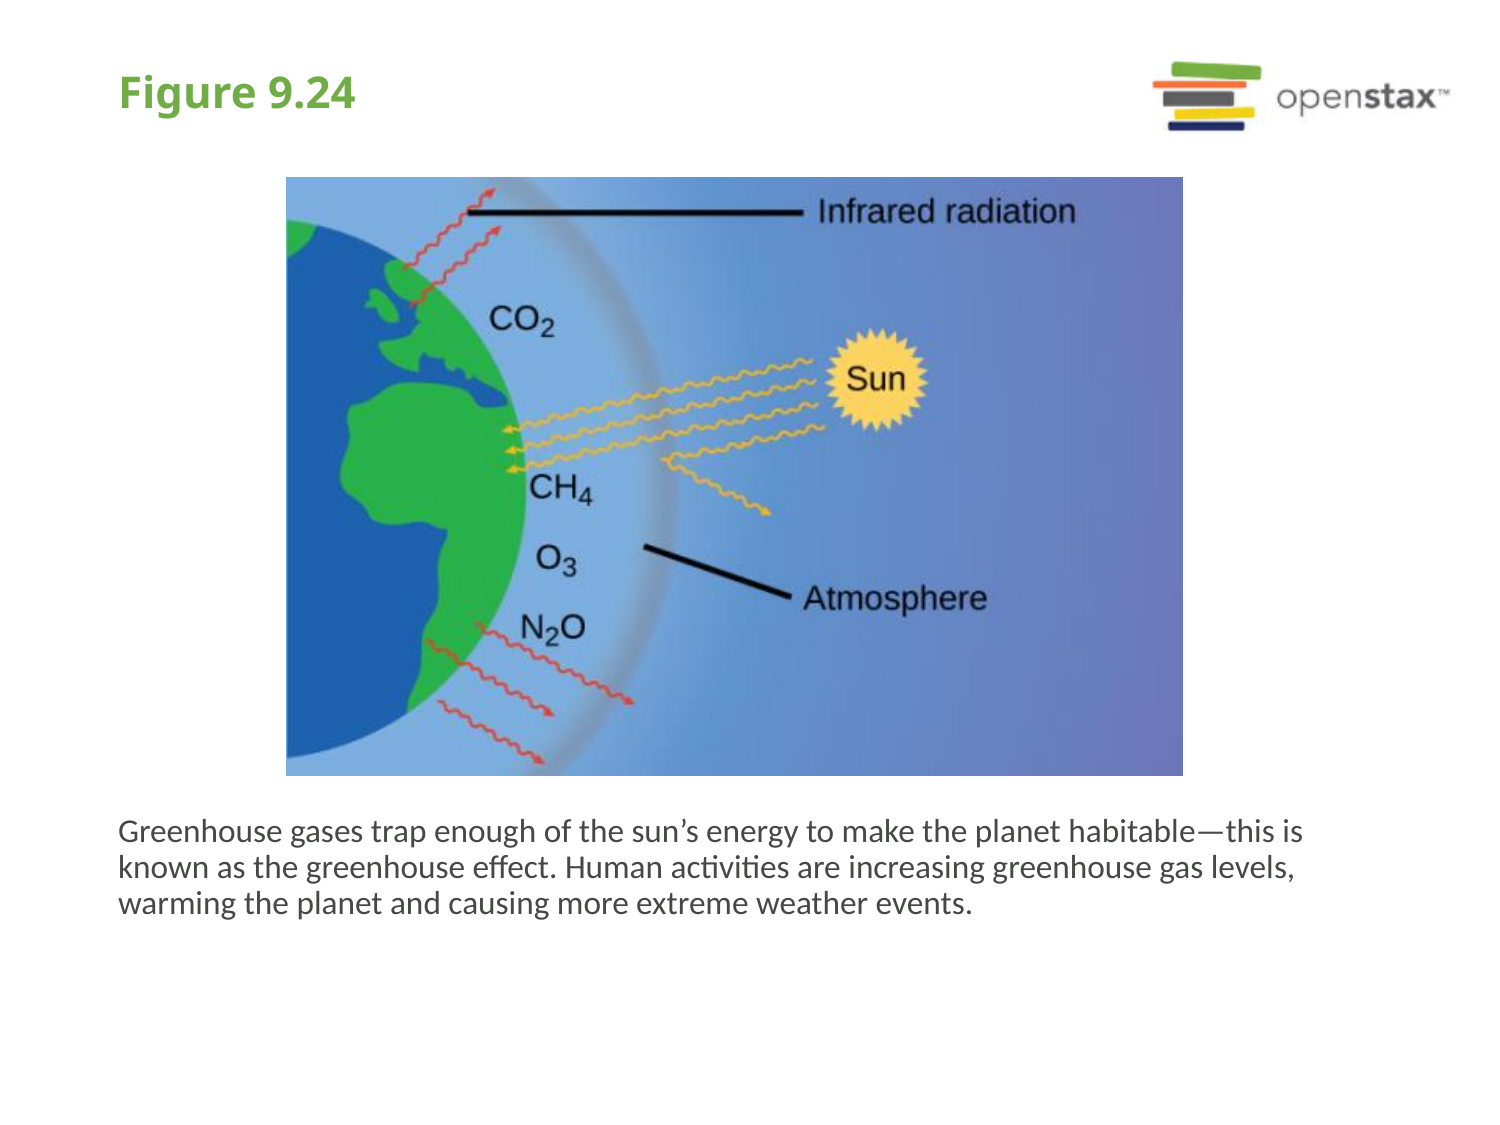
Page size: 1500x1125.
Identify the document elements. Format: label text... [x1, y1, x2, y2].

title Figure 9.24 [103, 59, 1397, 130]
picture [1151, 59, 1452, 134]
list Greenhouse gases trap enough of the sun’s energy to make the planet habitable—this is known as the greenhouse effect. Human activities are increasing greenhouse gas levels, warming the planet and causing more extreme weather events. [103, 806, 1397, 1016]
picture [286, 177, 1183, 776]
